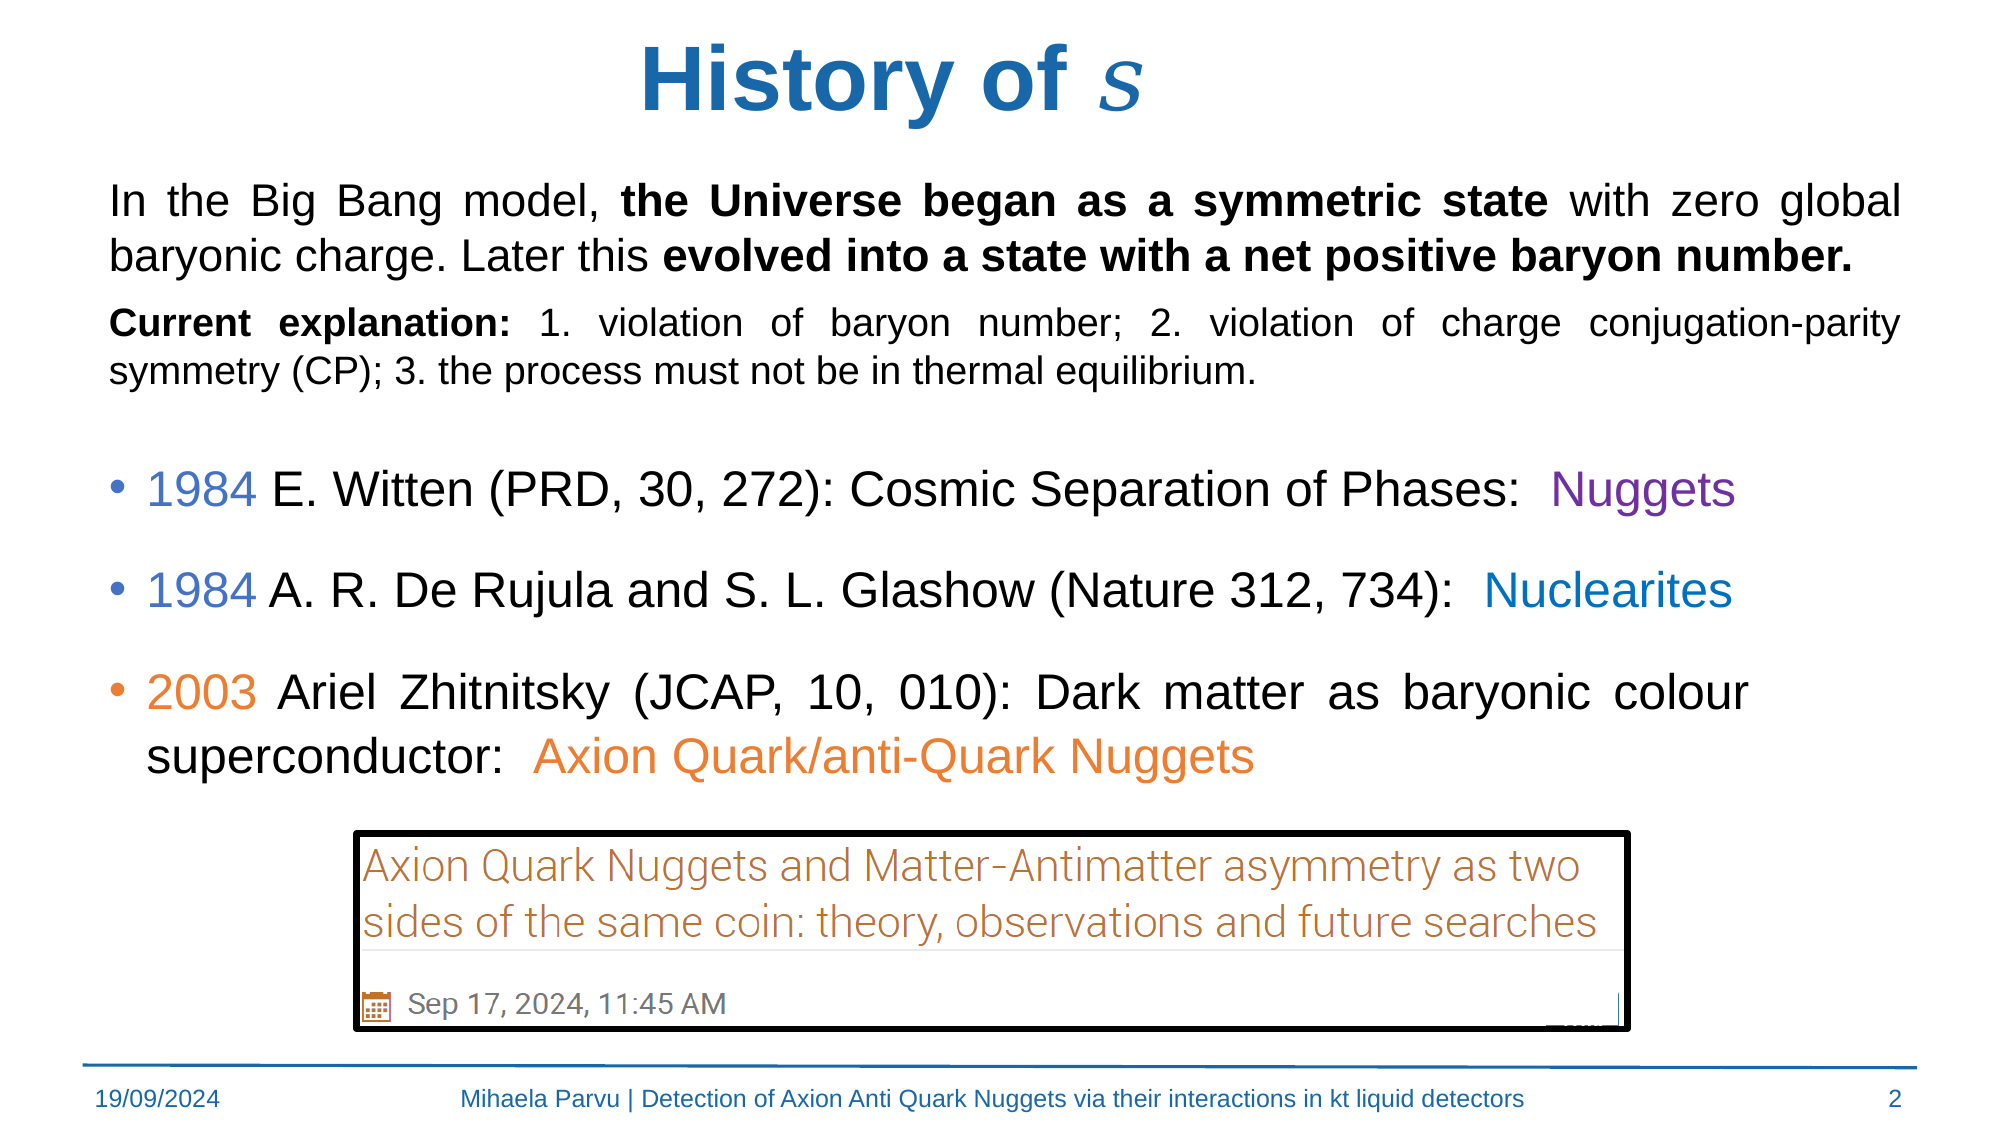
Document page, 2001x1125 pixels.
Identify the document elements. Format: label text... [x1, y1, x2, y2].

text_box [359, 836, 1694, 1053]
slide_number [79, 1067, 244, 1125]
slide_number 2 [1807, 1070, 1918, 1125]
footer Mihaela Parvu | Detection of Axion Anti Quark Nuggets via their interactions in kt liquid detectors [445, 1068, 1609, 1125]
list 1984 E. Witten (PRD, 30, 272): Cosmic Separation of Phases: Nuggets 1984 A. R. De Rujula and S. L. Glashow (Nature 312, 734): Nuclearites 2003 Ariel Zhitnitsky (JCAP, 10, 010): Dark matter as baryonic colour superconductor: Axion Quark/anti-Quark Nuggets [94, 444, 1766, 828]
text_box In the Big Bang model, the Universe began as a symmetric state with zero global baryonic charge. Later this evolved into a state with a net positive baryon number. [94, 163, 1918, 289]
text_box Current explanation: 1. violation of baryon number; 2. violation of charge conjugation-parity symmetry (CP); 3. the process must not be in thermal equilibrium. [94, 289, 1918, 400]
